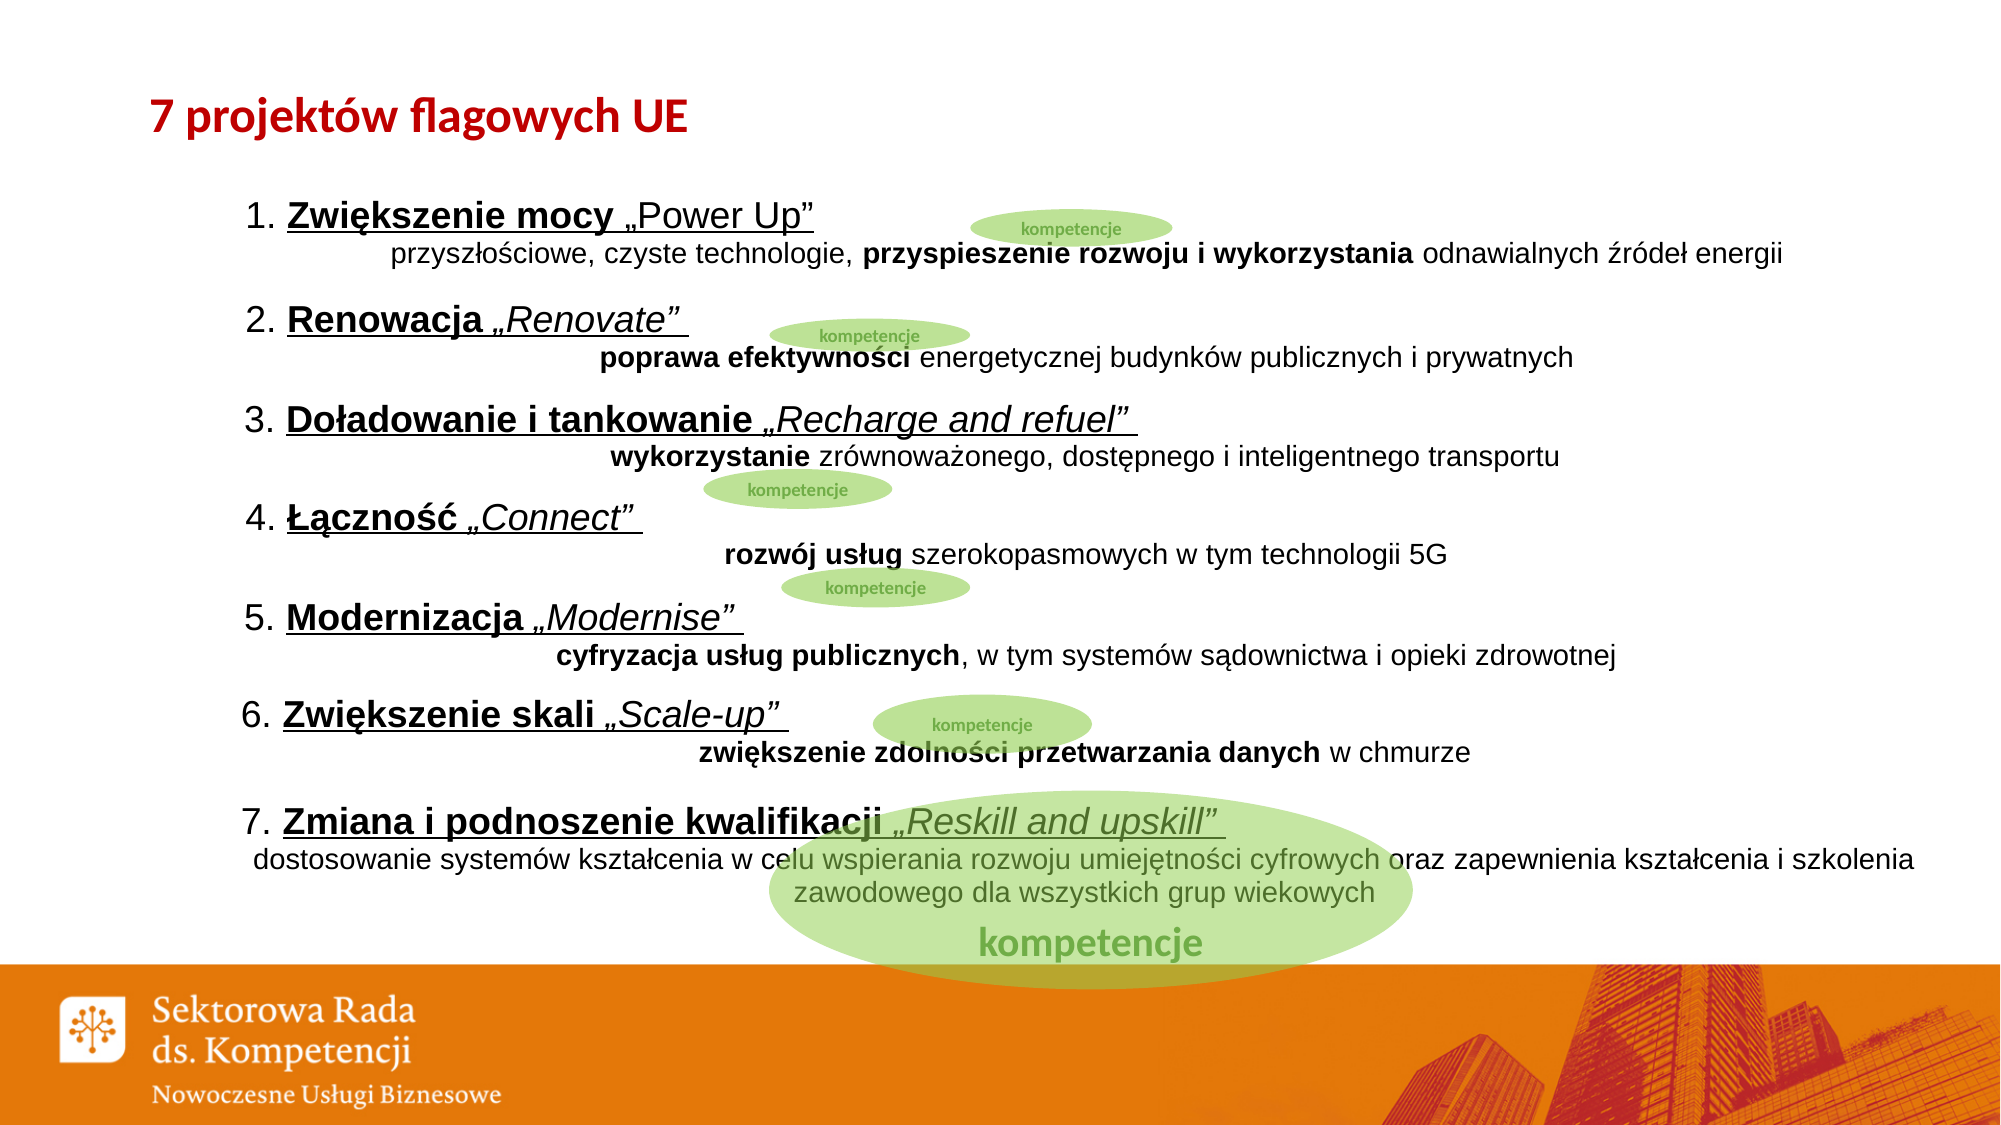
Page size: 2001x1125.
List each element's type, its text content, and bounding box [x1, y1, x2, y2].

table_header 7. Zmiana i podnoszenie kwalifikacji „Reskill and upskill” dostosowanie systemów kształcenia w celu wspierania rozwoju umiejętności cyfrowych oraz zapewnienia kształcenia i szkolenia zawodowego dla wszystkich grup wiekowych [1413, 801, 1937, 908]
table_header 5. Modernizacja „Modernise” cyfryzacja usług publicznych, w tym systemów sądownictwa i opieki zdrowotnej [1413, 597, 1937, 672]
table_header 1. Zwiększenie mocy „Power Up” przyszłościowe, czyste technologie, przyspieszenie rozwoju i wykorzystania odnawialnych źródeł energii [238, 210, 703, 269]
table_header 4. Łączność „Connect” rozwój usług szerokopasmowych w tym technologii 5G [238, 496, 703, 571]
picture [0, 0, 2001, 1125]
title 7 projektów flagowych UE [134, 22, 1567, 210]
table_header 6. Zwiększenie skali „Scale-up” zwiększenie zdolności przetwarzania danych w chmurze [233, 694, 703, 769]
table_header 2. Renowacja „Renovate” poprawa efektywności energetycznej budynków publicznych i prywatnych [238, 299, 703, 374]
table_header 5. Modernizacja „Modernise” cyfryzacja usług publicznych, w tym systemów sądownictwa i opieki zdrowotnej [236, 597, 703, 672]
table_header 2. Renowacja „Renovate” poprawa efektywności energetycznej budynków publicznych i prywatnych [1413, 299, 1937, 374]
table_header 3. Doładowanie i tankowanie „Recharge and refuel” wykorzystanie zrównoważonego, dostępnego i inteligentnego transportu [1413, 398, 1936, 473]
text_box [703, 209, 1413, 990]
table_header 1. Zwiększenie mocy „Power Up” przyszłościowe, czyste technologie, przyspieszenie rozwoju i wykorzystania odnawialnych źródeł energii [1413, 195, 1937, 269]
table_header 6. Zwiększenie skali „Scale-up” zwiększenie zdolności przetwarzania danych w chmurze [1413, 694, 1937, 769]
table_header 7. Zmiana i podnoszenie kwalifikacji „Reskill and upskill” dostosowanie systemów kształcenia w celu wspierania rozwoju umiejętności cyfrowych oraz zapewnienia kształcenia i szkolenia zawodowego dla wszystkich grup wiekowych [233, 801, 703, 908]
table_header 3. Doładowanie i tankowanie „Recharge and refuel” wykorzystanie zrównoważonego, dostępnego i inteligentnego transportu [236, 398, 703, 473]
table_header 4. Łączność „Connect” rozwój usług szerokopasmowych w tym technologii 5G [1413, 496, 1936, 571]
